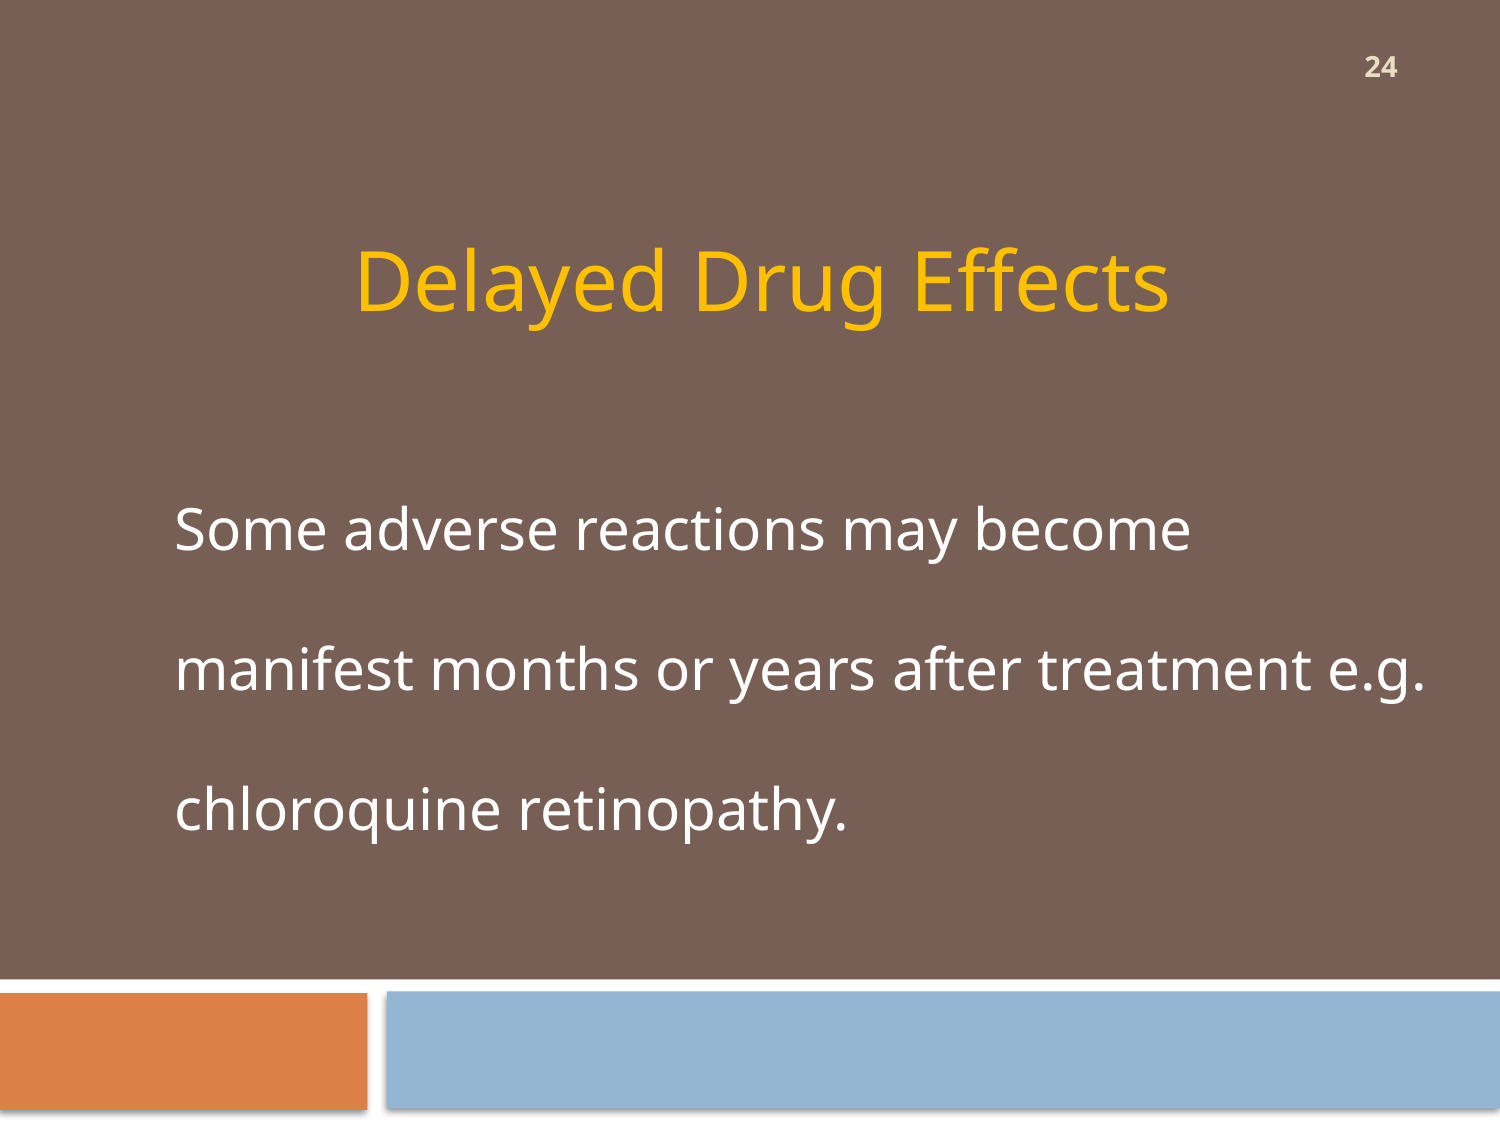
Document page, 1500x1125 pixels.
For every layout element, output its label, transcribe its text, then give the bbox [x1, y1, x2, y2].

subtitle Delayed Drug Effects Some adverse reactions may become manifest months or years after treatment e.g. chloroquine retinopathy. [75, 75, 1450, 1075]
slide_number 24 [1312, 37, 1450, 100]
